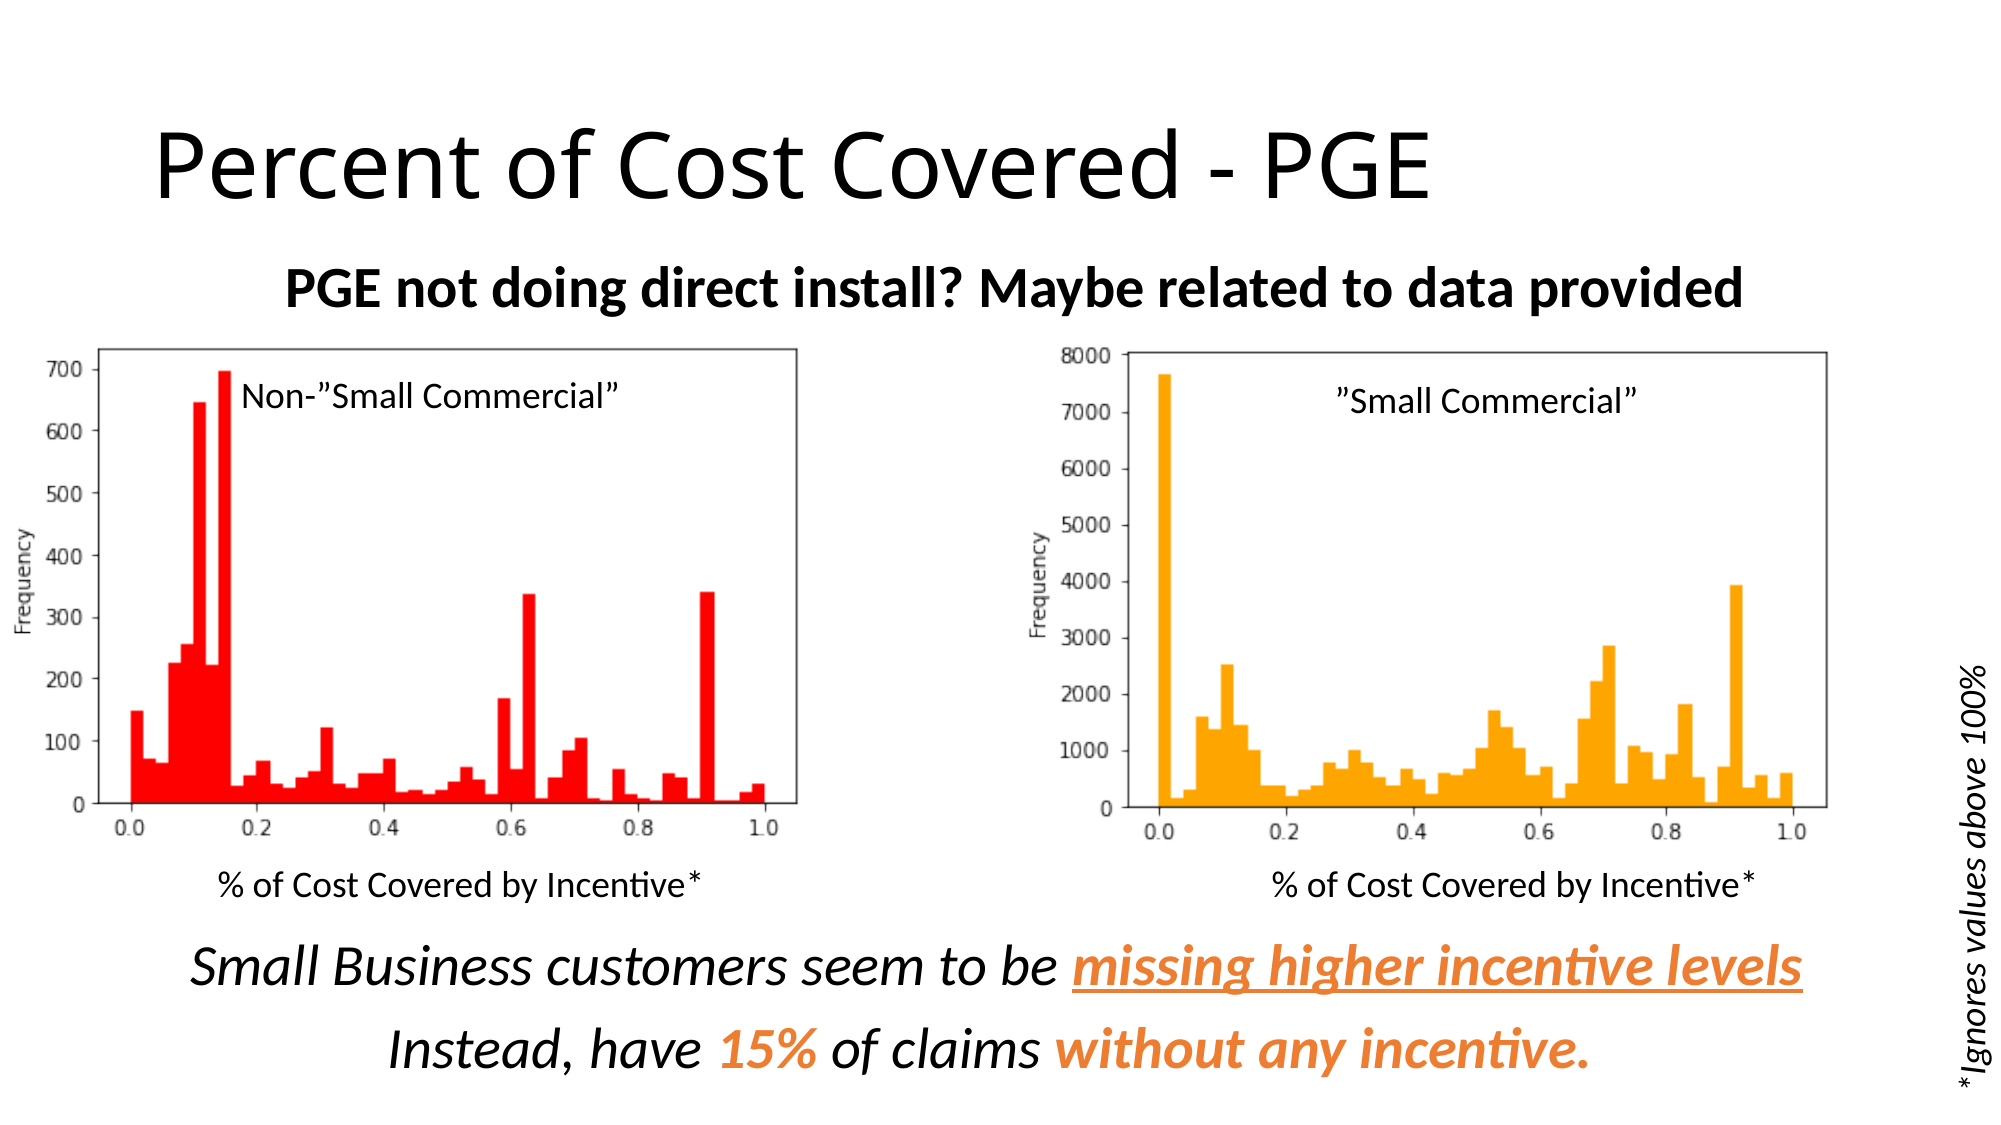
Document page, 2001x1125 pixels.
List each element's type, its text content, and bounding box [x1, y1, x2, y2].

list Small Business customers seem to be missing higher incentive levels Instead, have 15% of claims without any incentive. [134, 927, 1860, 1125]
picture [1015, 333, 1839, 857]
text_box PGE not doing direct install? Maybe related to data provided [152, 249, 1878, 447]
text_box % of Cost Covered by Incentive* [202, 854, 720, 913]
text_box % of Cost Covered by Incentive* [1256, 857, 1774, 913]
text_box *Ignores values above 100% [1940, 641, 2000, 1109]
title Percent of Cost Covered - PGE [137, 59, 1863, 278]
picture [0, 336, 811, 854]
